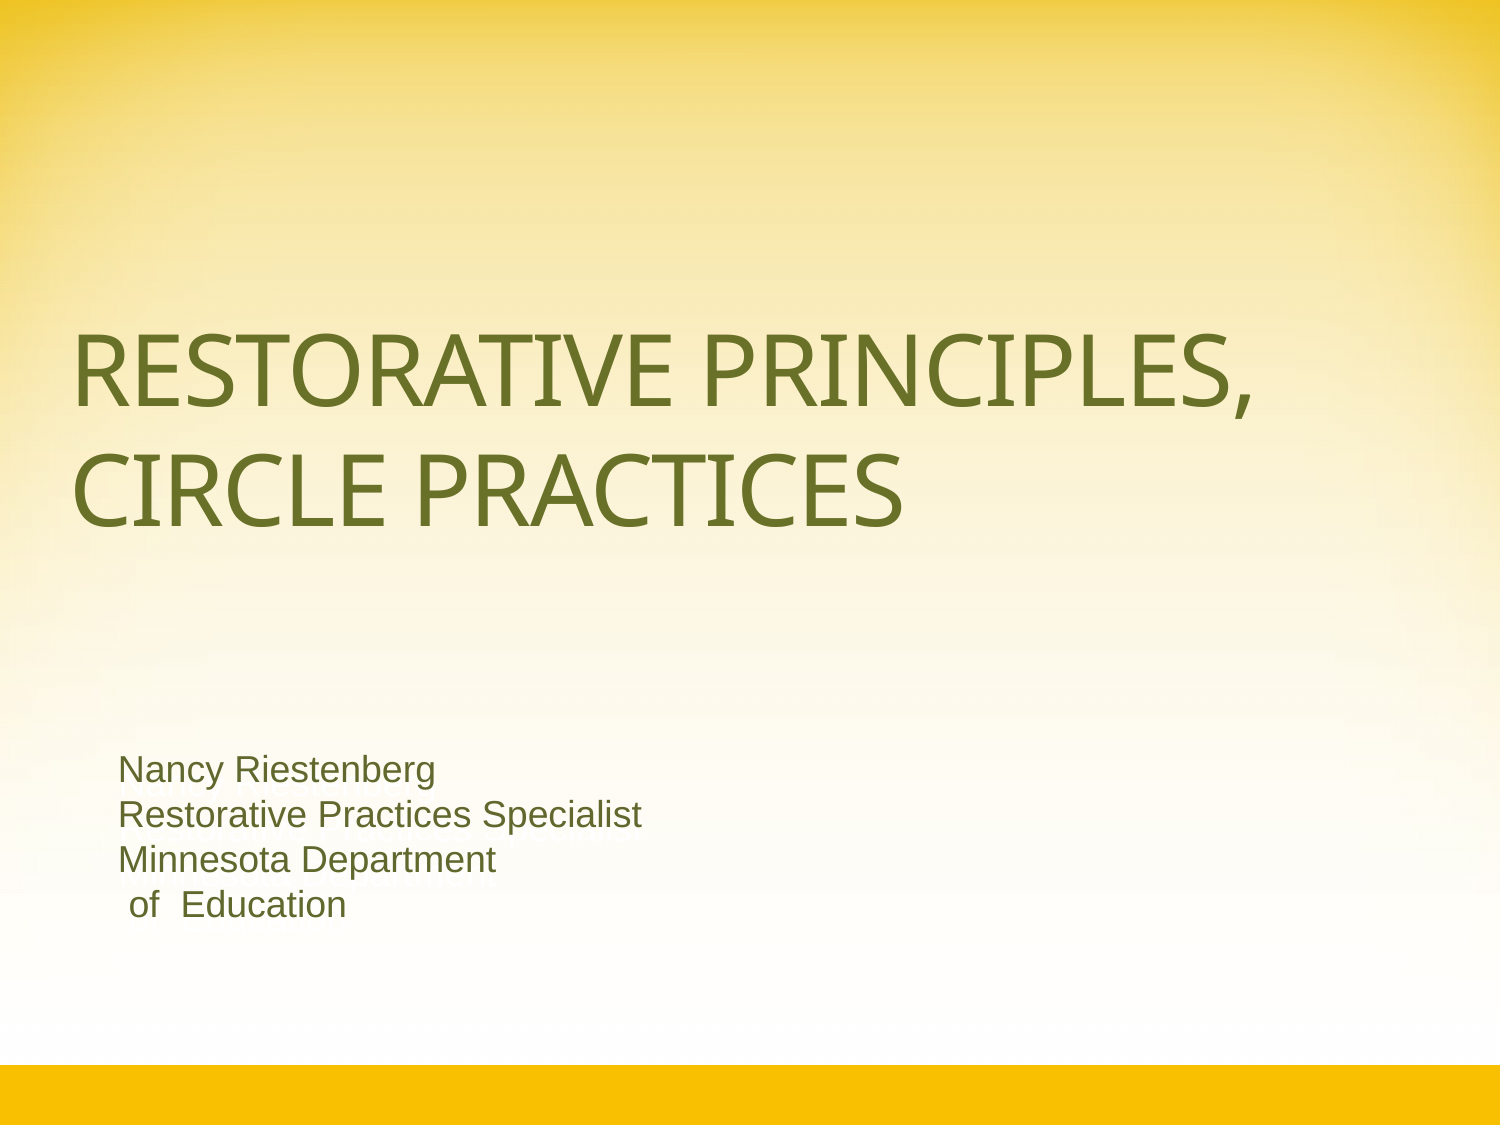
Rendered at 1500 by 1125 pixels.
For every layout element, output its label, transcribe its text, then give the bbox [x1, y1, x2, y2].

picture [0, 0, 1500, 1065]
text_box Nancy Riestenberg Restorative Practices Specialist Minnesota Department of Education [103, 737, 658, 933]
title Restorative Principles, Circle Practices [69, 185, 1345, 547]
list Nancy Riestenberg Restorative Practices Specialist Minnesota Department of Education [118, 758, 1394, 1125]
